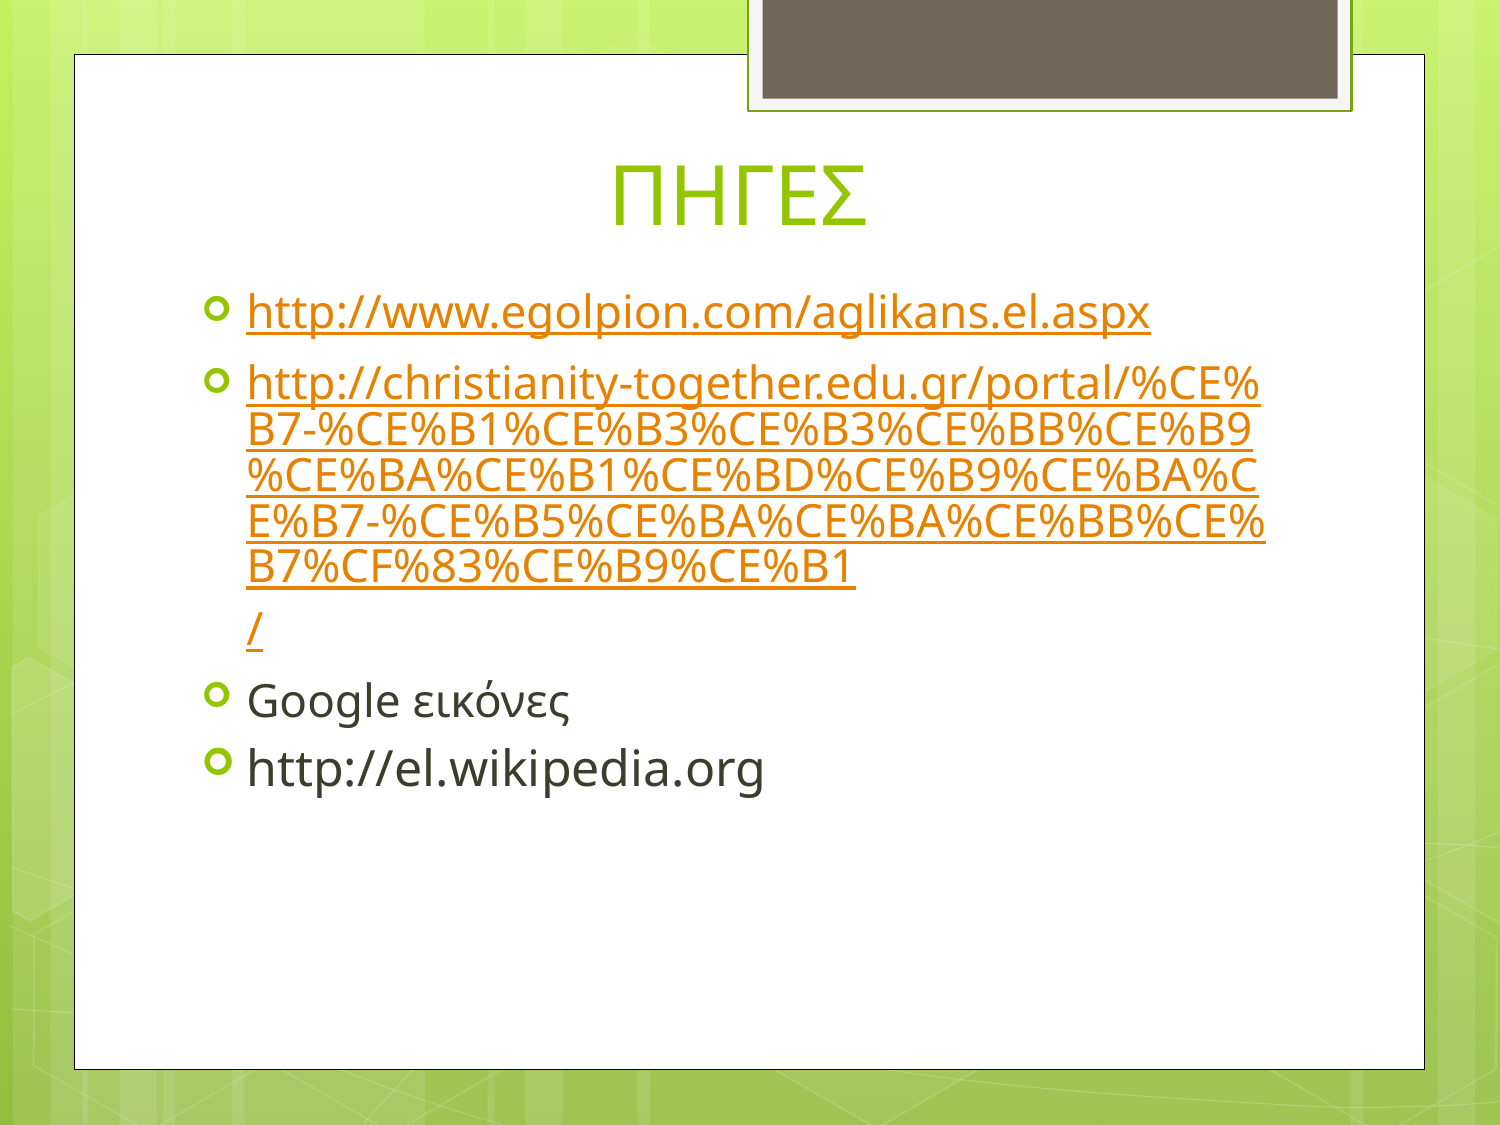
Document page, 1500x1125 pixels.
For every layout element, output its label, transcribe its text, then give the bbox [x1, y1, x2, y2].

title ΠΗΓΕΣ [162, 62, 1315, 250]
list http://www.egolpion.com/aglikans.el.aspx http://christianity-together.edu.gr/portal/%CE%B7-%CE%B1%CE%B3%CE%B3%CE%BB%CE%B9%CE%BA%CE%B1%CE%BD%CE%B9%CE%BA%CE%B7-%CE%B5%CE%BA%CE%BA%CE%BB%CE%B7%CF%83%CE%B9%CE%B1/ Google εικόνες http://el.wikipedia.org [174, 275, 1287, 950]
